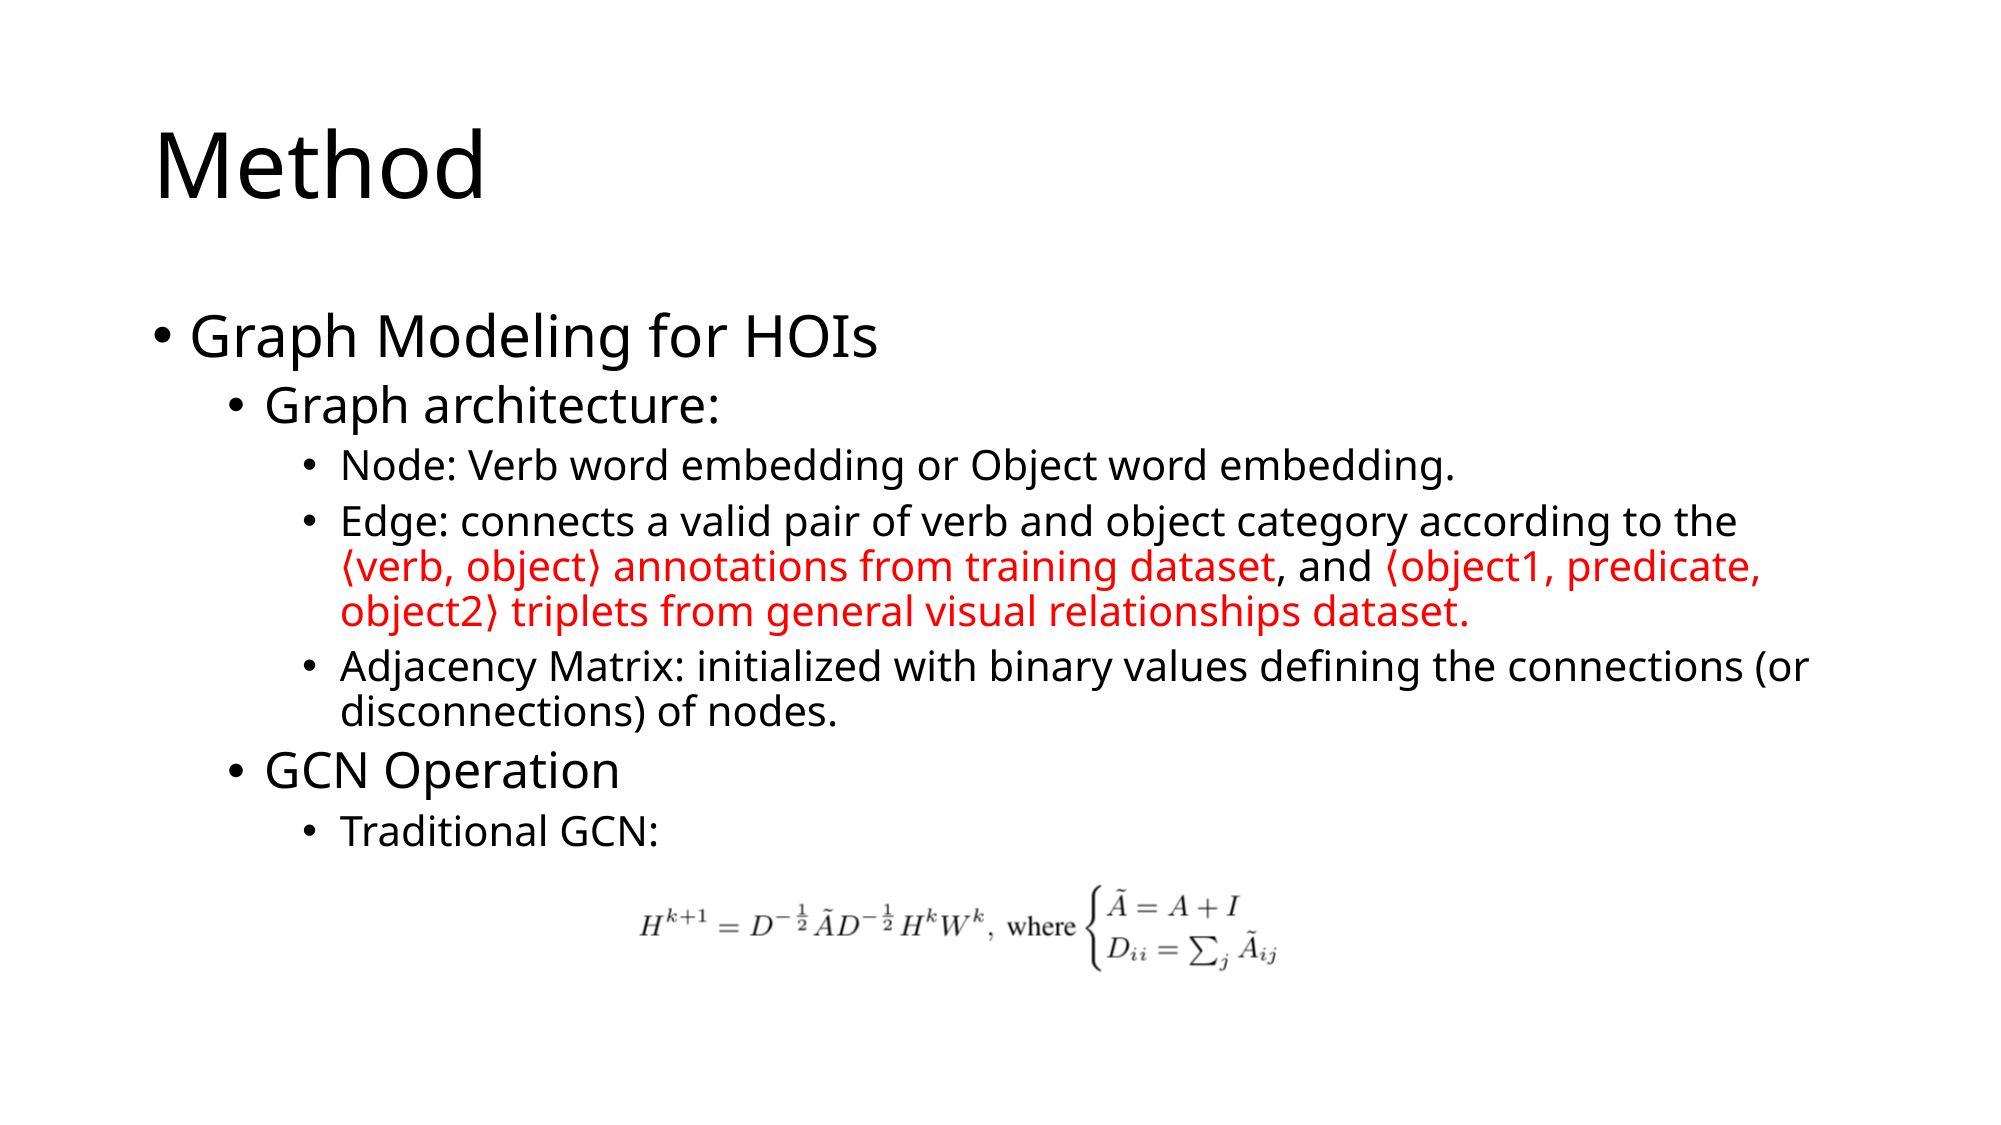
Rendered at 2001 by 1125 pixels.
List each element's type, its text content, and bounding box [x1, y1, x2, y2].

list Graph Modeling for HOIs Graph architecture: Node: Verb word embedding or Object word embedding. Edge: connects a valid pair of verb and object category according to the ⟨verb, object⟩ annotations from training dataset, and ⟨object1, predicate, object2⟩ triplets from general visual relationships dataset. Adjacency Matrix: initialized with binary values defining the connections (or disconnections) of nodes. GCN Operation Traditional GCN: [137, 299, 1863, 1014]
picture [624, 865, 1300, 986]
title Method [137, 59, 1863, 278]
